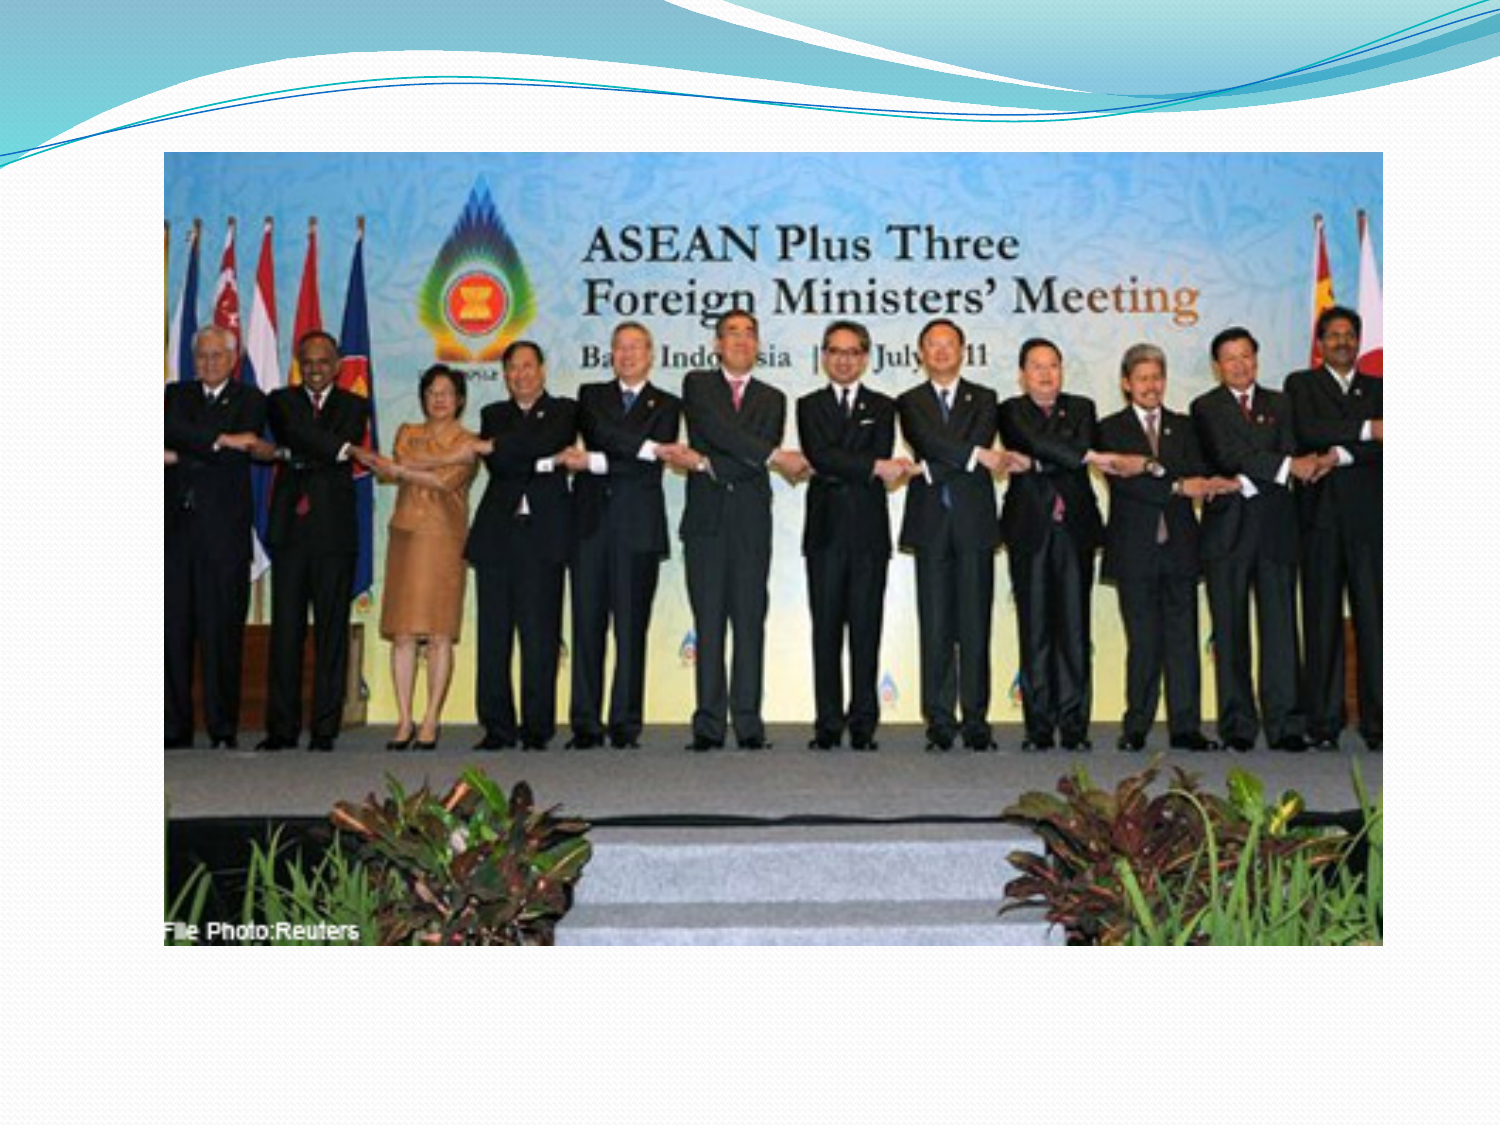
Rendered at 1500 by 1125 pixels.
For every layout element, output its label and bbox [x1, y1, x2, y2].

list [163, 152, 1384, 947]
